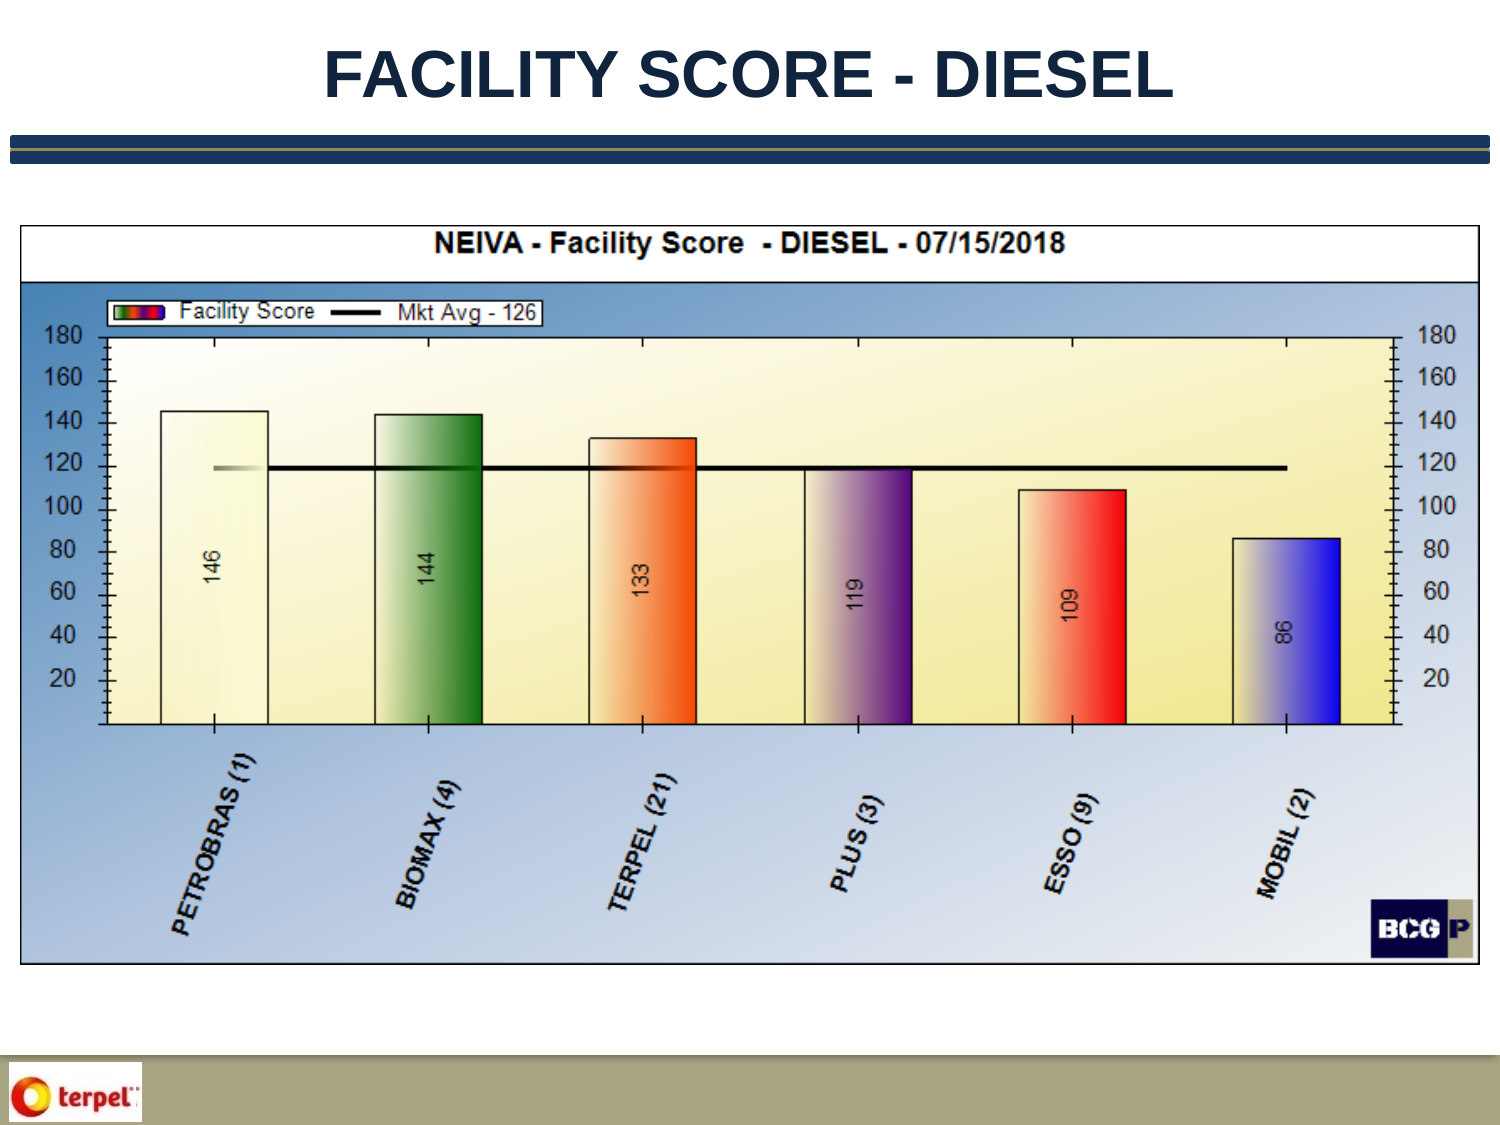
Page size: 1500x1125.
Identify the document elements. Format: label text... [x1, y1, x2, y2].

picture [9, 1062, 142, 1122]
title Facility score - diesel [12, 12, 1487, 130]
picture [20, 225, 1480, 965]
